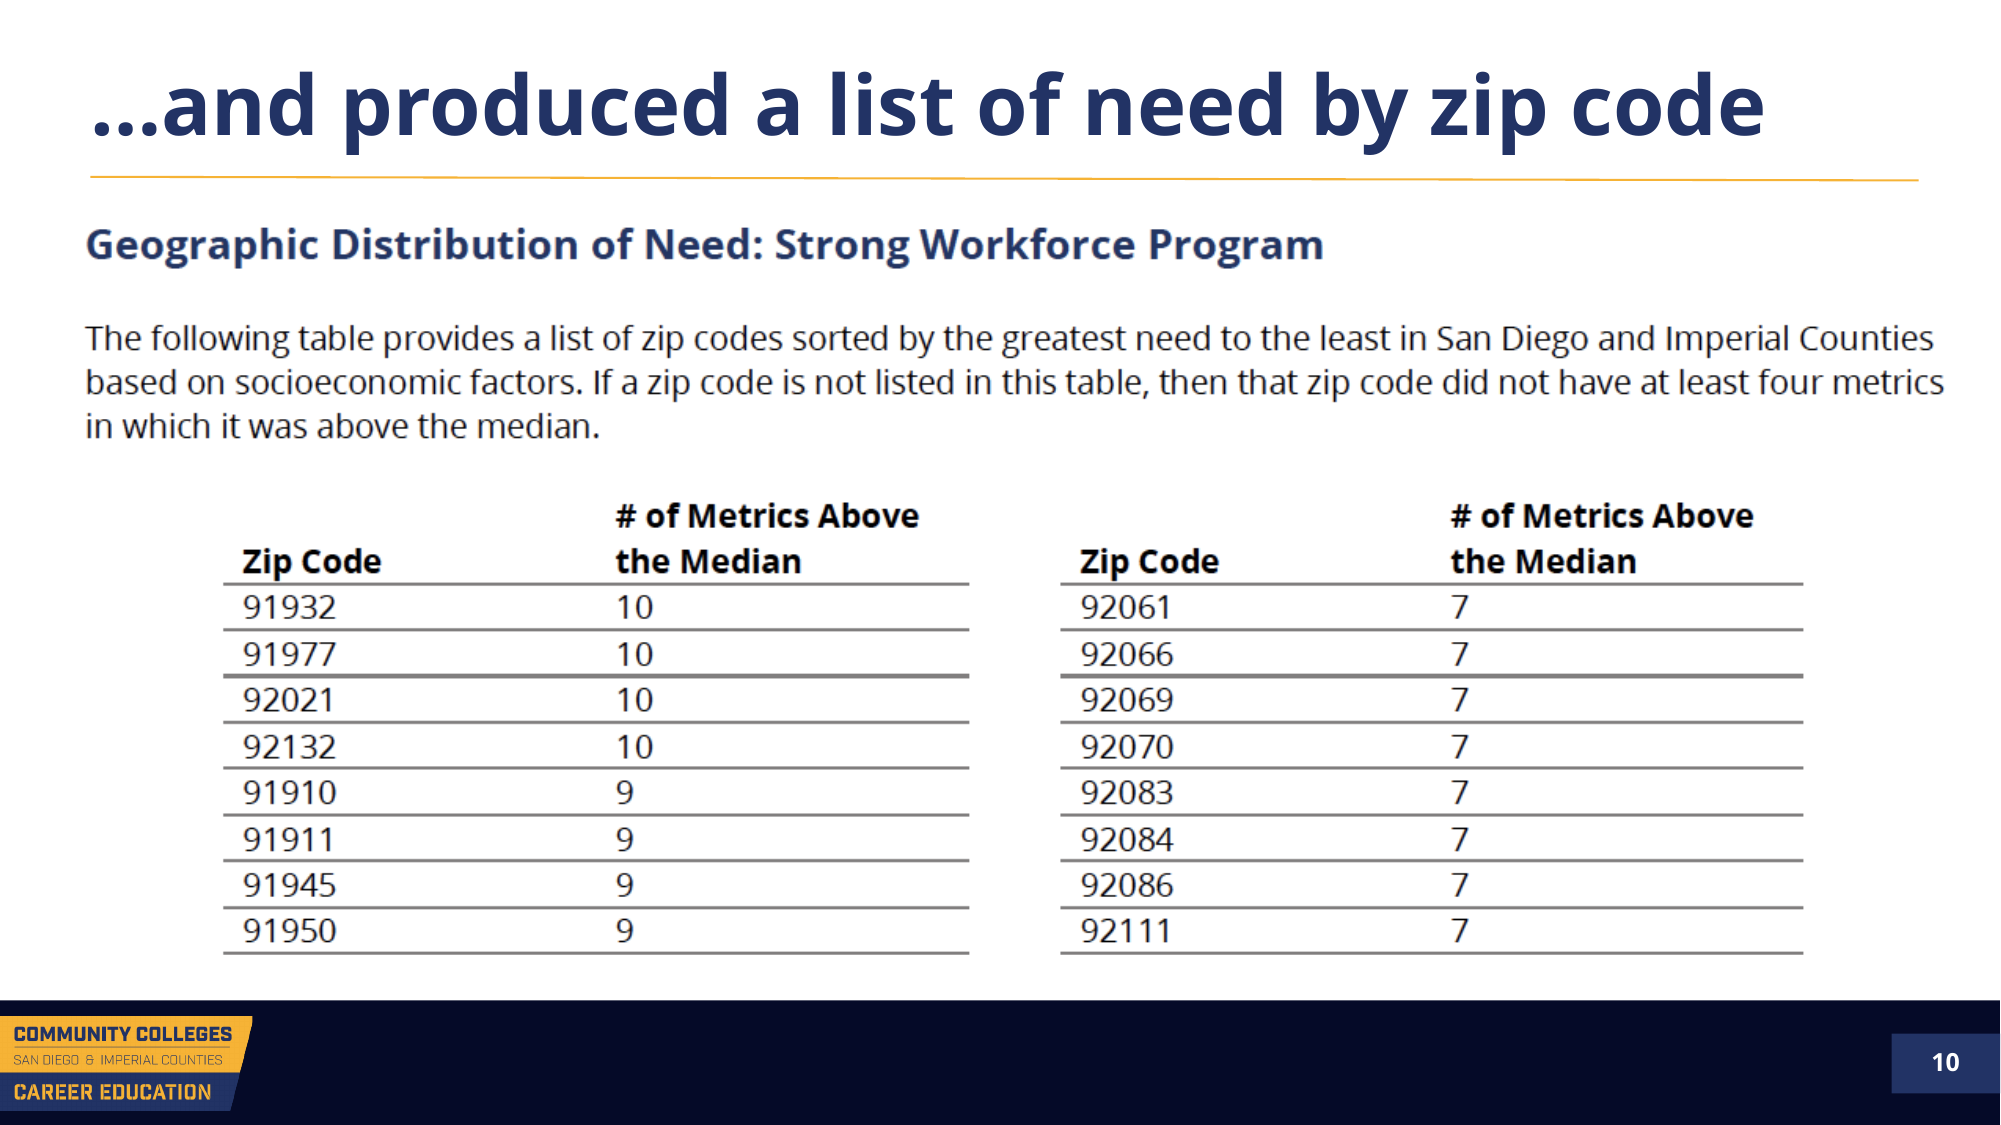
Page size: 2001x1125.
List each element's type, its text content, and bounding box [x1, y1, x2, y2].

title …and produced a list of need by zip code [75, 0, 1800, 217]
slide_number 10 [1891, 1033, 2000, 1094]
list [68, 217, 2000, 955]
